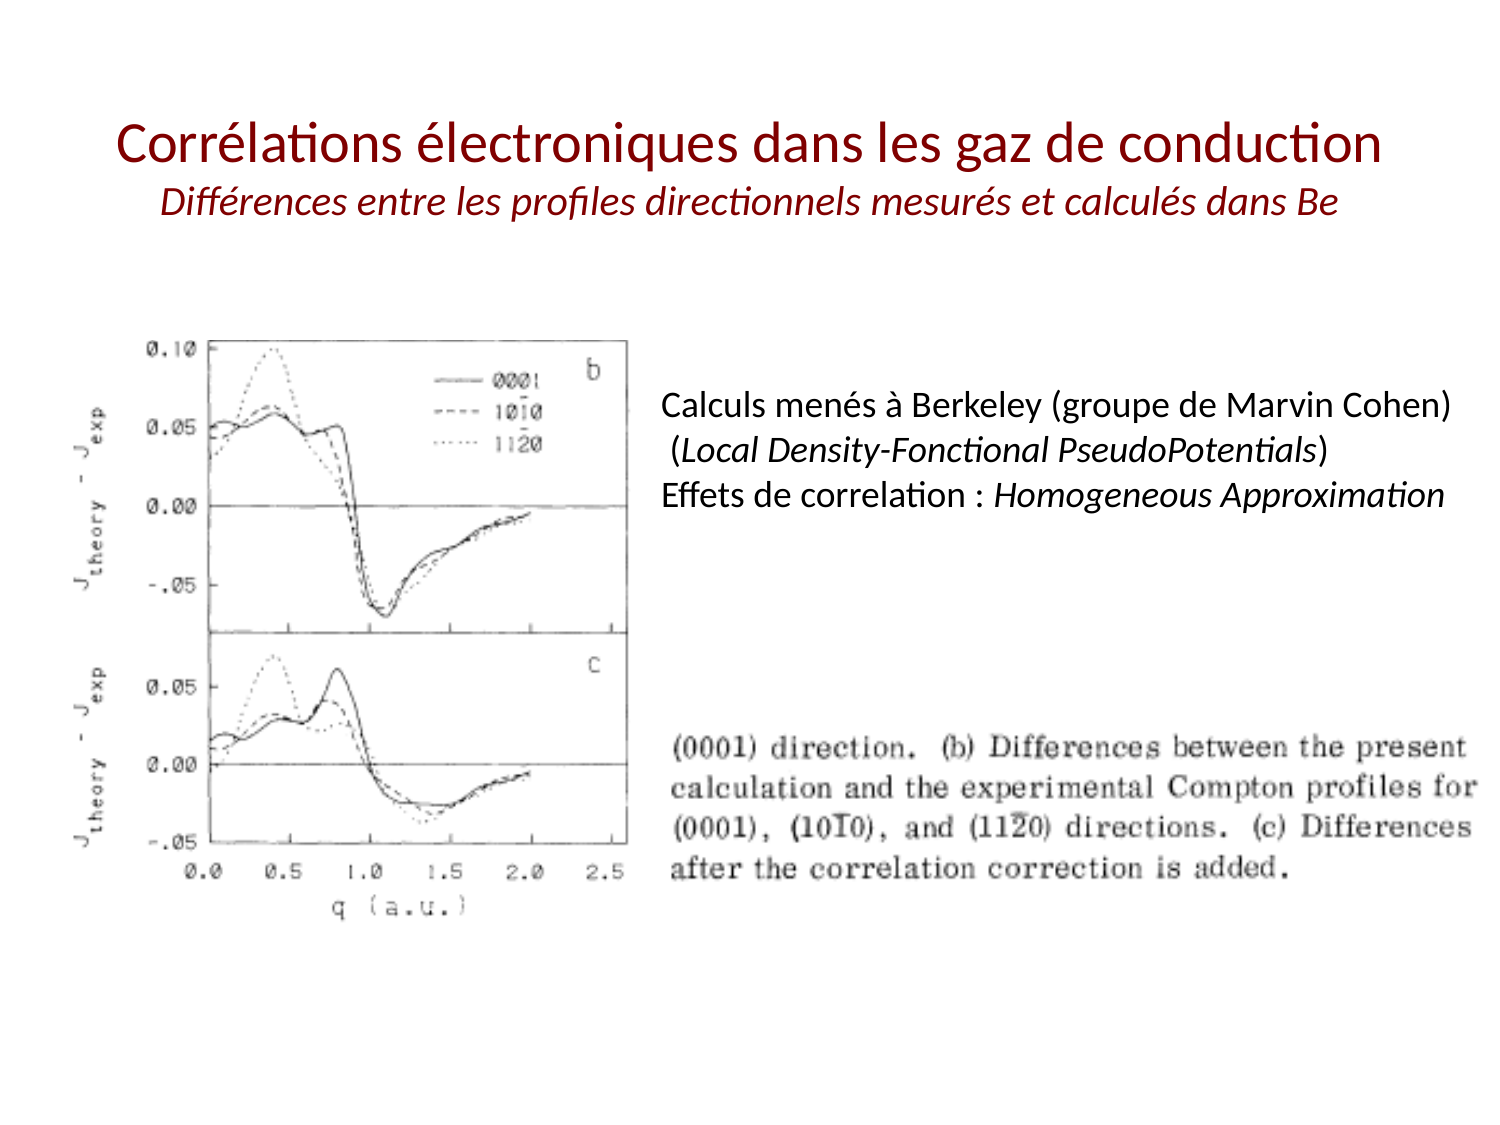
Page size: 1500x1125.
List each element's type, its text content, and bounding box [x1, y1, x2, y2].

title Corrélations électroniques dans les gaz de conduction Différences entre les profiles directionnels mesurés et calculés dans Be [75, 45, 1425, 233]
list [58, 262, 653, 1006]
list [670, 692, 1500, 907]
text_box Calculs menés à Berkeley (groupe de Marvin Cohen) (Local Density-Fonctional PseudoPotentials) Effets de correlation : Homogeneous Approximation [658, 372, 1468, 522]
